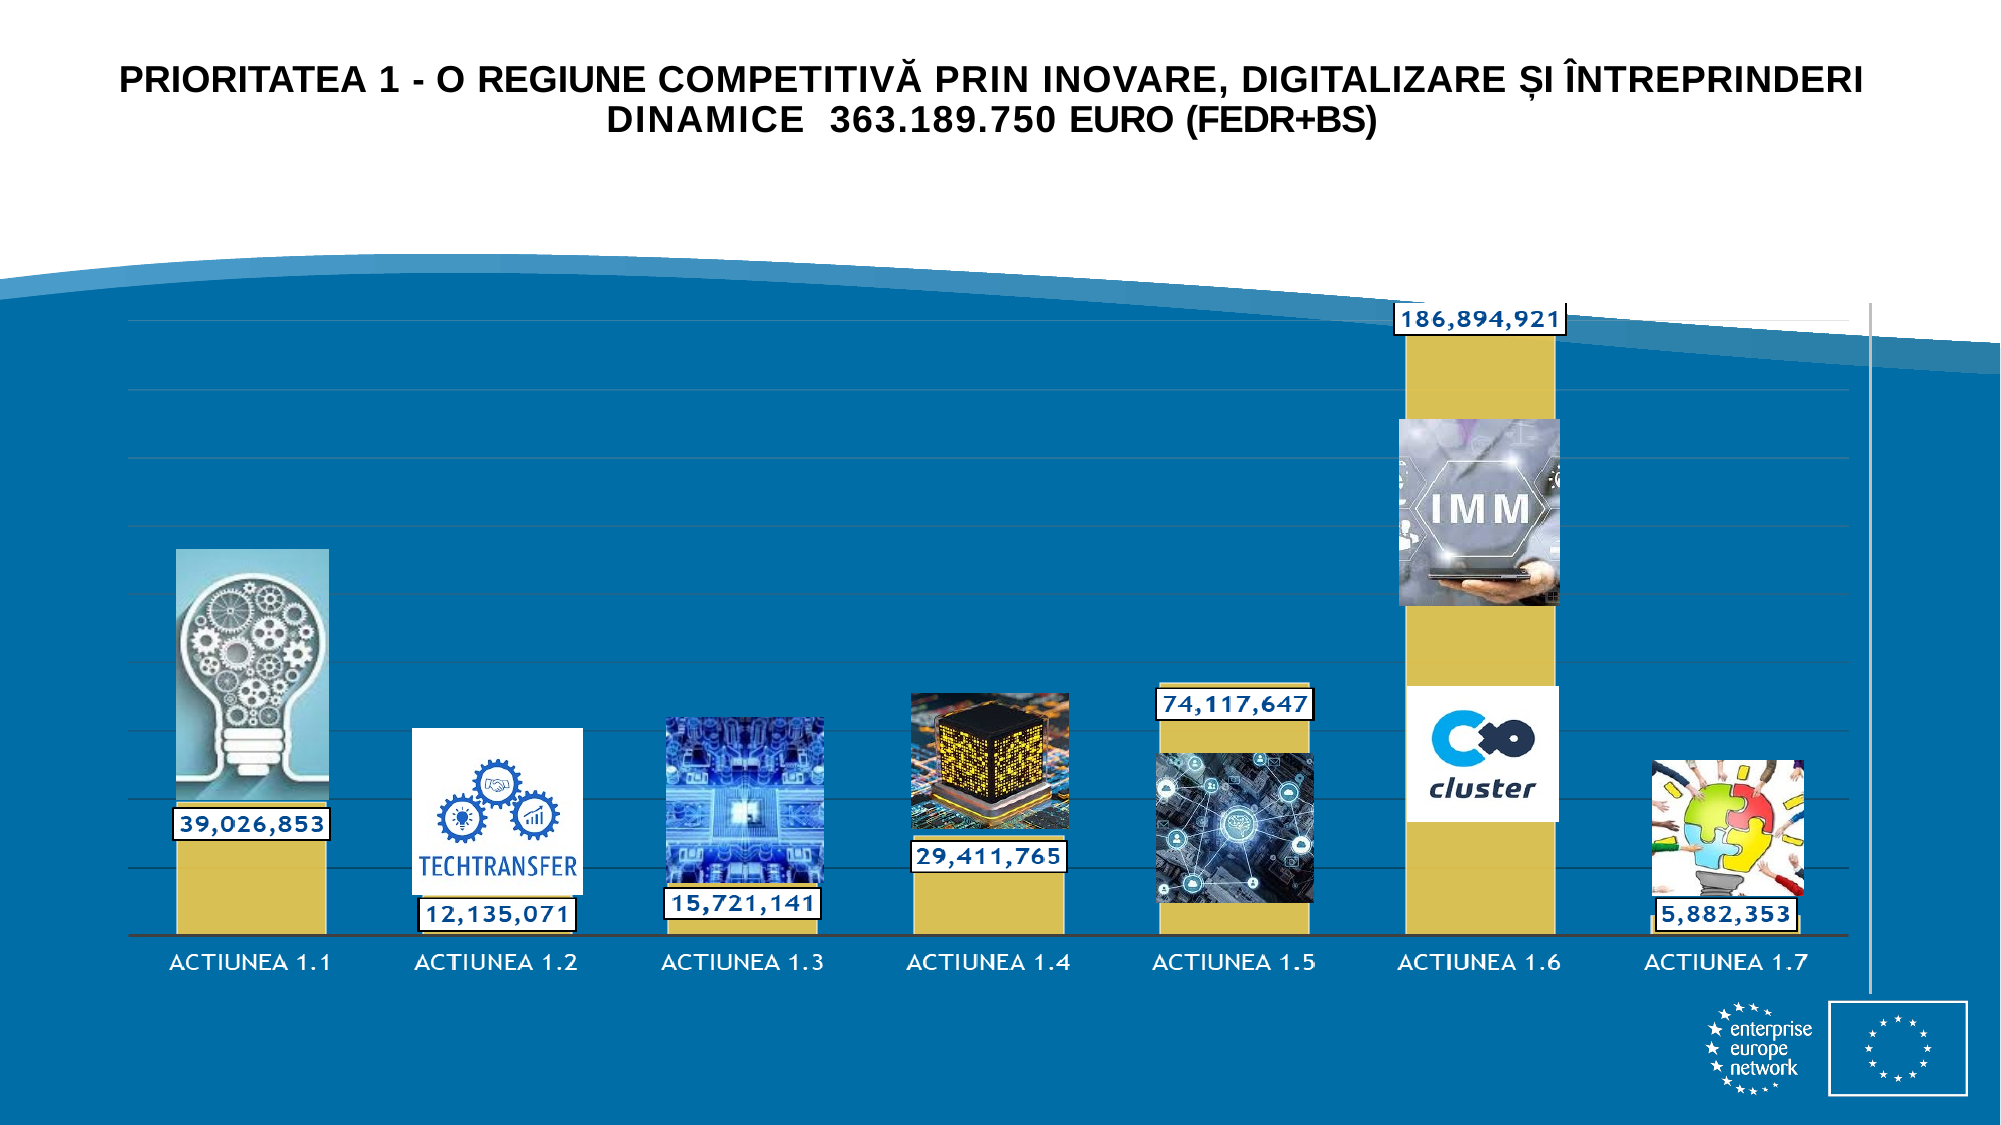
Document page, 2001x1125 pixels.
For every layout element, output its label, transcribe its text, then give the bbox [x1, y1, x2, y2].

picture [662, 960, 667, 969]
picture [1770, 1046, 1776, 1059]
picture [545, 955, 549, 969]
picture [1235, 955, 1239, 968]
picture [1788, 1059, 1794, 1074]
picture [1398, 960, 1404, 969]
picture [671, 961, 676, 969]
picture [170, 960, 175, 969]
picture [907, 960, 913, 969]
picture [1480, 955, 1485, 968]
picture [249, 955, 256, 968]
picture [1063, 956, 1067, 969]
picture [1727, 955, 1731, 968]
picture [1798, 955, 1807, 969]
picture [497, 955, 501, 968]
picture [1037, 955, 1041, 969]
picture [1791, 1026, 1797, 1035]
picture [1528, 955, 1532, 969]
picture [1256, 960, 1261, 969]
picture [1653, 761, 1803, 895]
picture [1775, 955, 1779, 969]
picture [1645, 960, 1650, 969]
text_box PRIORITATEA 1 - O REGIUNE COMPETITIVĂ PRIN INOVARE, DIGITALIZARE ȘI ÎNTREPRINDERI DINAMICE 363.189.750 EURO (FEDR+BS) [109, 0, 1889, 193]
picture [566, 955, 575, 969]
picture [1741, 1045, 1746, 1055]
picture [1829, 1001, 1967, 1096]
picture [323, 955, 327, 969]
picture [1714, 1062, 1720, 1069]
picture [1712, 1023, 1720, 1034]
picture [1415, 956, 1419, 967]
picture [1283, 955, 1287, 969]
picture [1158, 955, 1164, 963]
picture [415, 960, 421, 969]
picture [1010, 960, 1016, 969]
picture [1718, 955, 1722, 969]
picture [912, 694, 1068, 828]
picture [518, 960, 524, 969]
picture [129, 303, 1872, 993]
picture [299, 955, 304, 969]
picture [1549, 957, 1554, 969]
picture [744, 955, 748, 968]
picture [1708, 1044, 1716, 1051]
picture [282, 961, 287, 969]
picture [1796, 1026, 1801, 1034]
picture [989, 955, 994, 969]
picture [177, 550, 328, 799]
picture [1748, 955, 1757, 969]
picture [924, 956, 928, 968]
picture [273, 960, 278, 969]
picture [1721, 1011, 1729, 1018]
picture [770, 955, 776, 963]
picture [1226, 955, 1230, 969]
picture [791, 955, 796, 969]
picture [765, 960, 770, 969]
picture [1153, 960, 1158, 969]
picture [1502, 960, 1507, 969]
